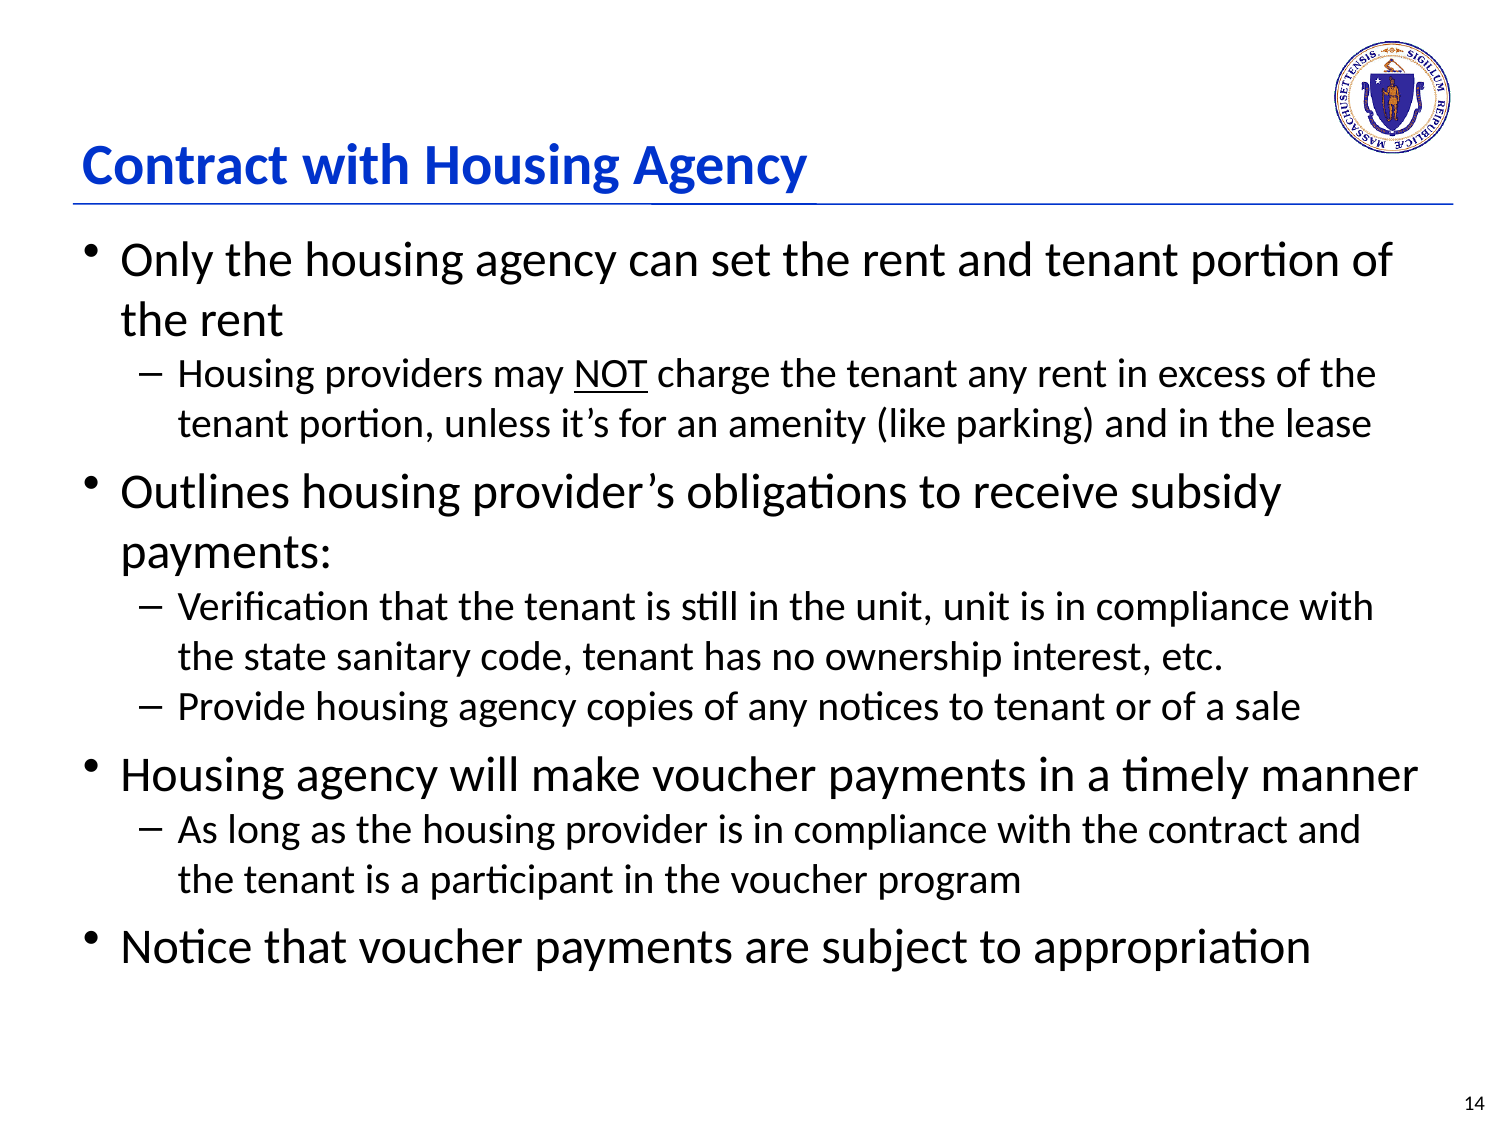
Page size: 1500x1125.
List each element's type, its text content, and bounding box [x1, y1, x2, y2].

list Only the housing agency can set the rent and tenant portion of the rent Housing providers may NOT charge the tenant any rent in excess of the tenant portion, unless it’s for an amenity (like parking) and in the lease Outlines housing provider’s obligations to receive subsidy payments: Verification that the tenant is still in the unit, unit is in compliance with the state sanitary code, tenant has no ownership interest, etc. Provide housing agency copies of any notices to tenant or of a sale Housing agency will make voucher payments in a timely manner As long as the housing provider is in compliance with the contract and the tenant is a participant in the voucher program Notice that voucher payments are subject to appropriation [67, 218, 1443, 1082]
title Contract with Housing Agency [67, 7, 1337, 205]
slide_number 14 [1182, 1081, 1500, 1125]
picture [1337, 35, 1457, 158]
